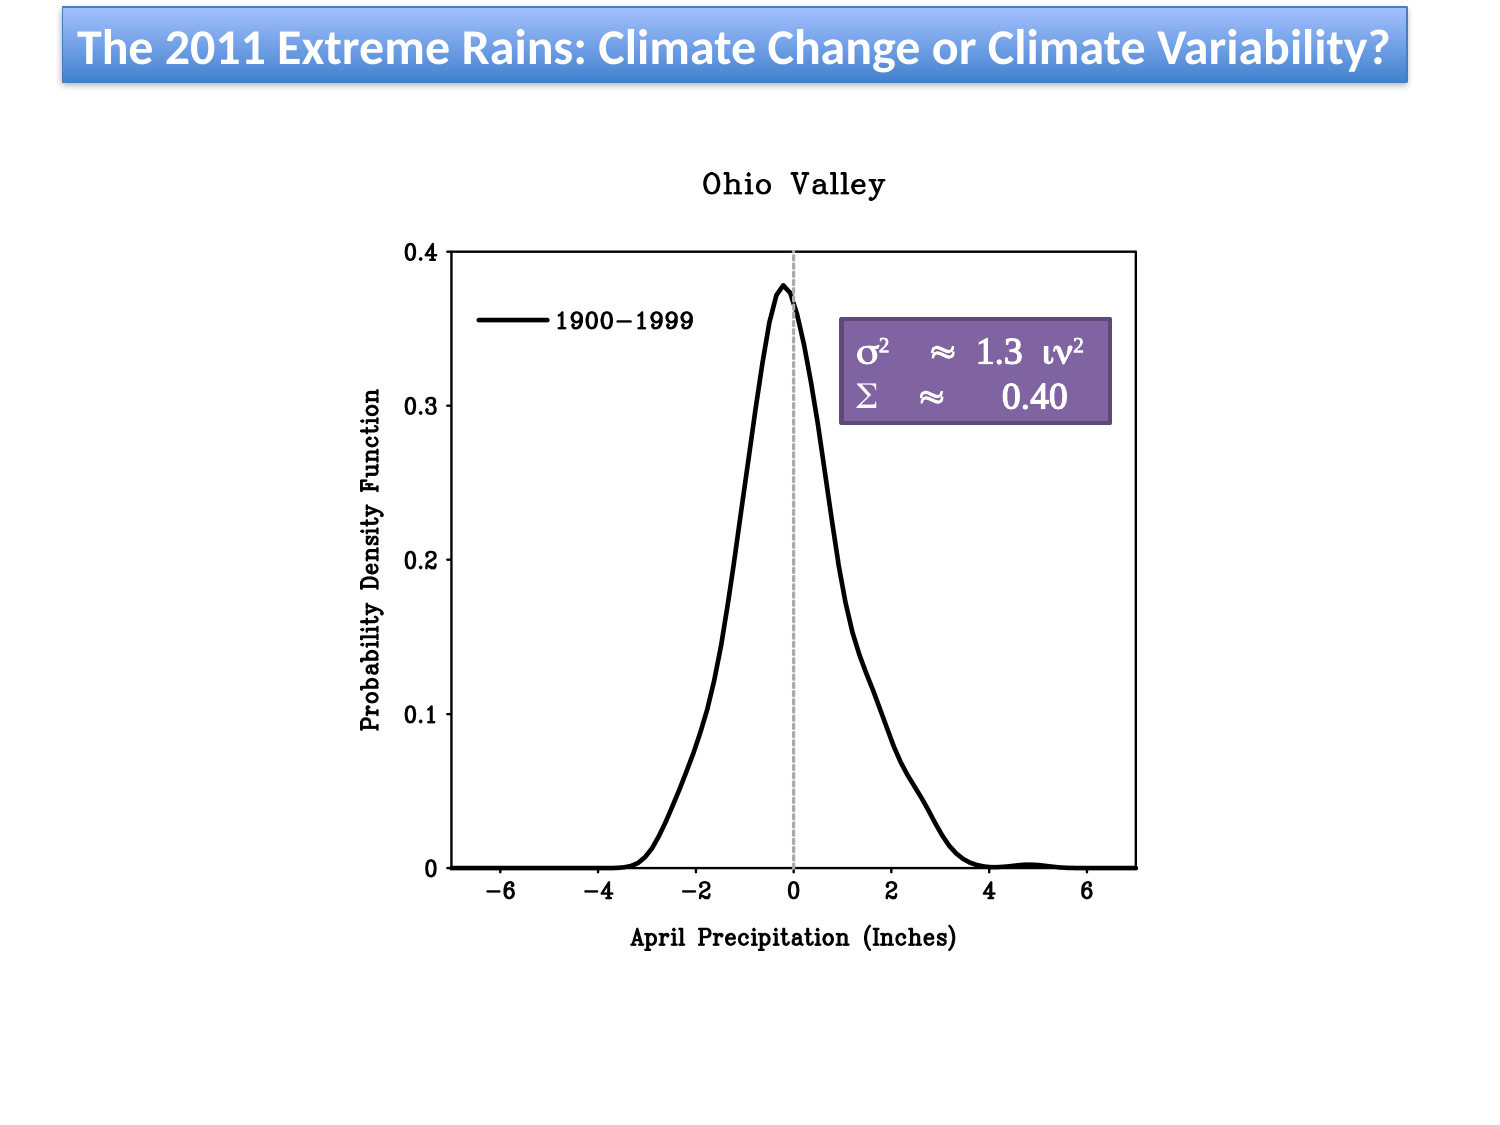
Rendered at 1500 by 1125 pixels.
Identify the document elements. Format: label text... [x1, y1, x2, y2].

picture [360, 172, 1139, 952]
text_box The 2011 Extreme Rains: Climate Change or Climate Variability? [62, 6, 1408, 83]
